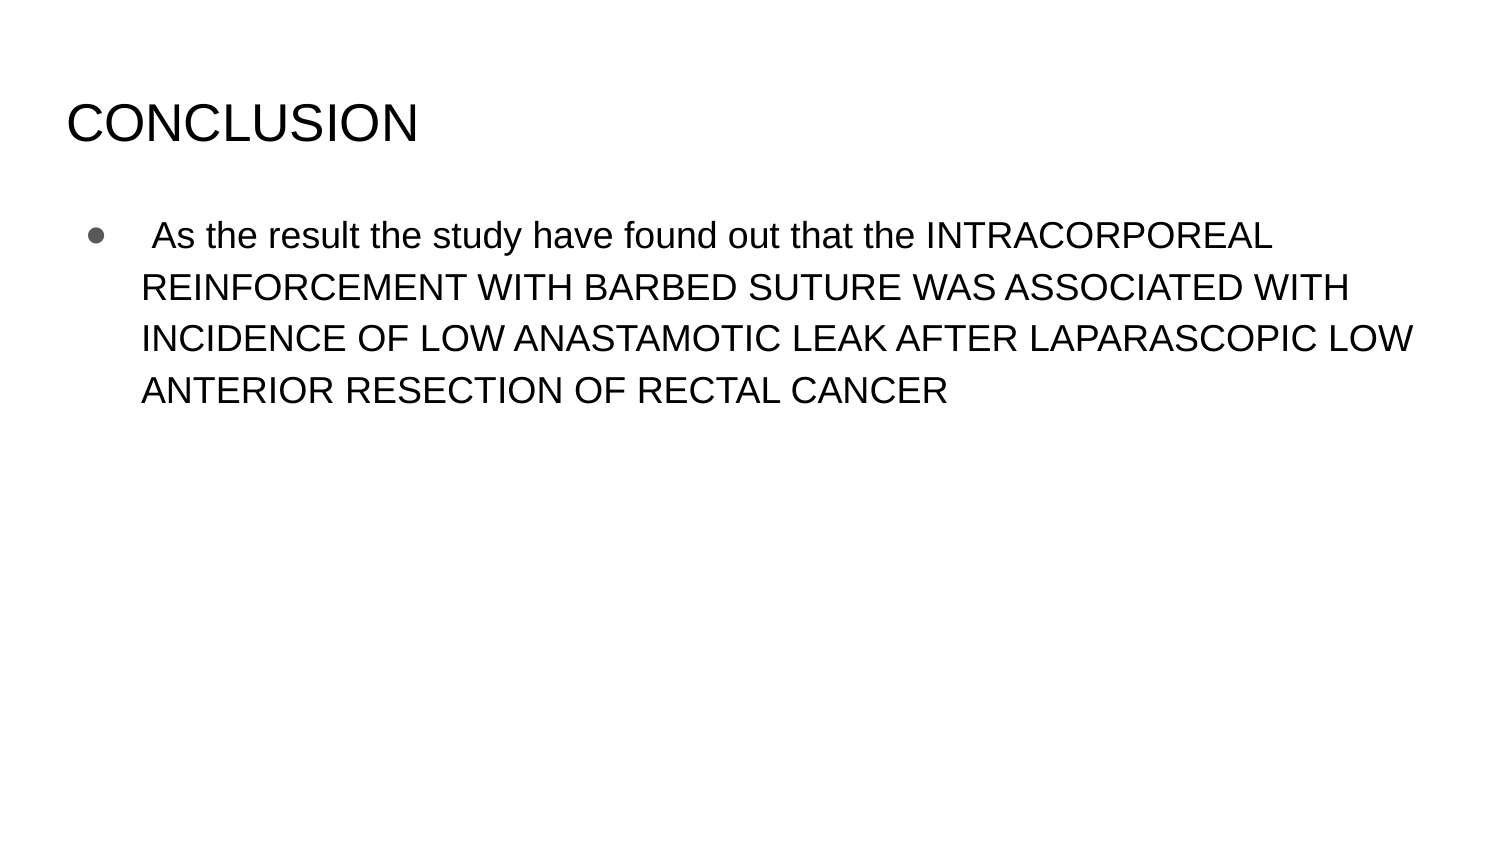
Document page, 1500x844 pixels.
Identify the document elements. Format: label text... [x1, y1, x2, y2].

title CONCLUSION [51, 72, 1449, 167]
list As the result the study have found out that the INTRACORPOREAL REINFORCEMENT WITH BARBED SUTURE WAS ASSOCIATED WITH INCIDENCE OF LOW ANASTAMOTIC LEAK AFTER LAPARASCOPIC LOW ANTERIOR RESECTION OF RECTAL CANCER [51, 189, 1449, 750]
